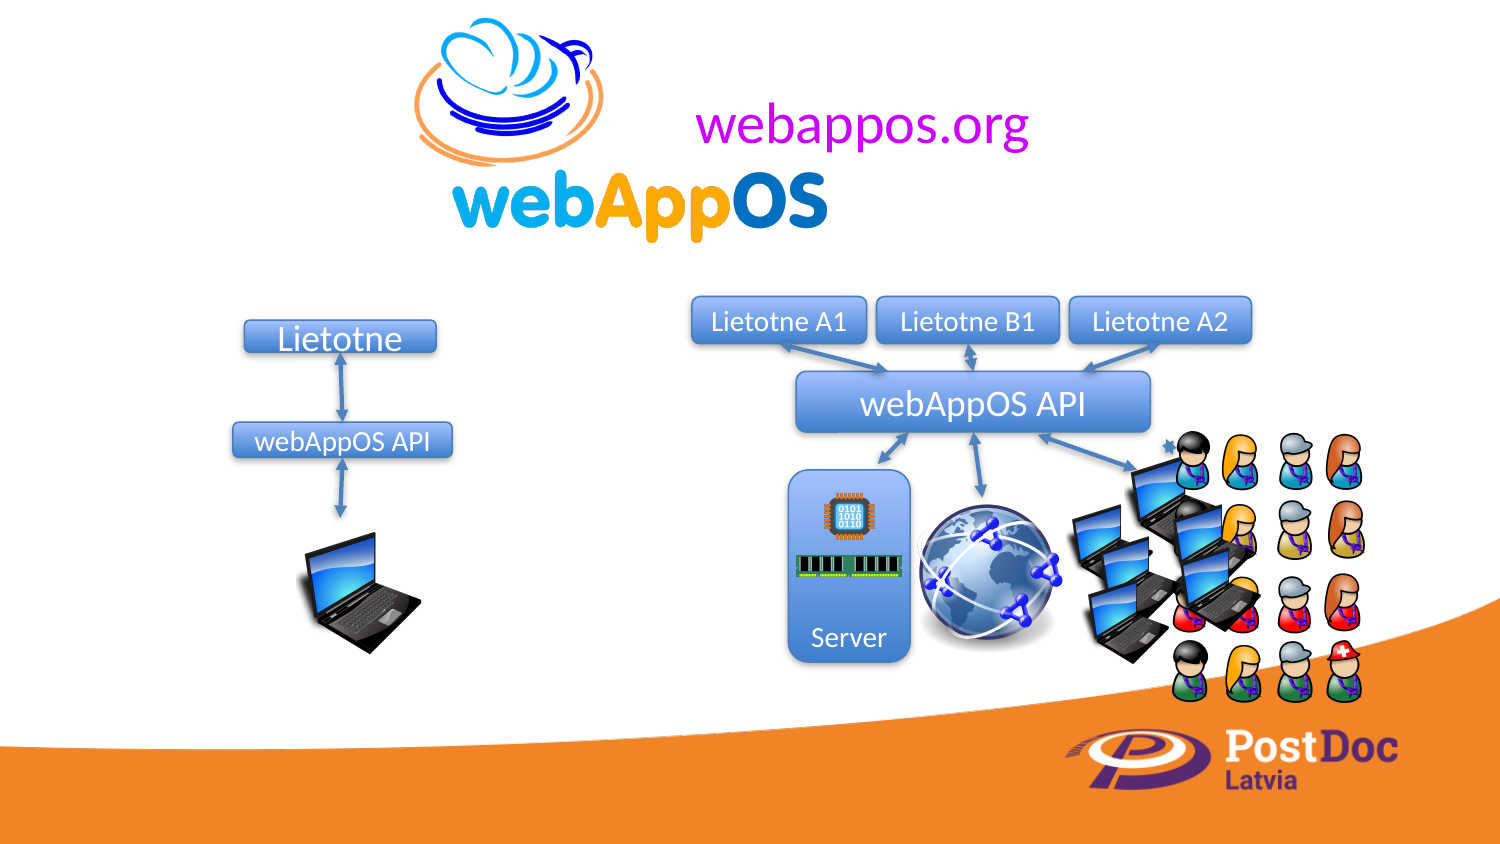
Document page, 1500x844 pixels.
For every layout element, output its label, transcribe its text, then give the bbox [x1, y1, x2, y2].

picture [406, 0, 827, 243]
text_box webappos.org [830, 77, 1160, 163]
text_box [232, 319, 453, 657]
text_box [1037, 434, 1138, 471]
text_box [972, 431, 983, 498]
picture [0, 431, 1500, 844]
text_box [691, 296, 1252, 553]
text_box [788, 469, 911, 663]
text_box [877, 431, 910, 465]
